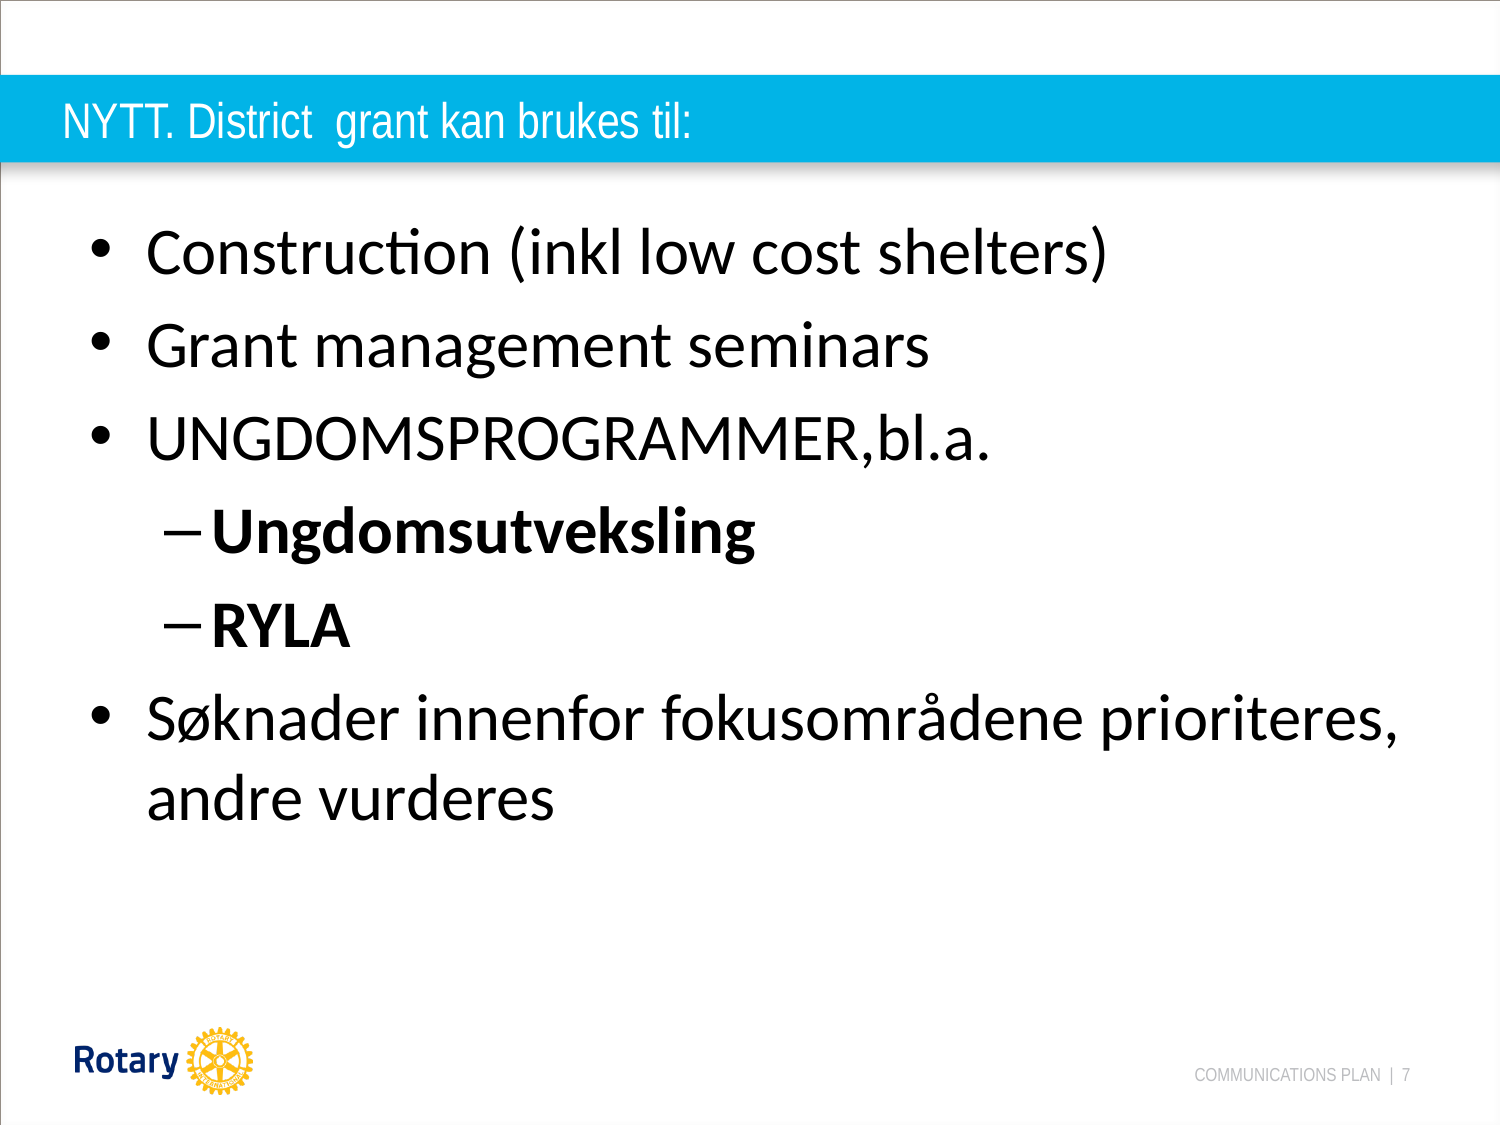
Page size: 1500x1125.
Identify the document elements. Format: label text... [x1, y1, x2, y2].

list Construction (inkl low cost shelters) Grant management seminars UNGDOMSPROGRAMMER,bl.a. Ungdomsutveksling RYLA Søknader innenfor fokusområdene prioriteres, andre vurderes [75, 200, 1425, 943]
title NYTT. District grant kan brukes til: [62, 75, 1500, 163]
picture [75, 1027, 253, 1095]
